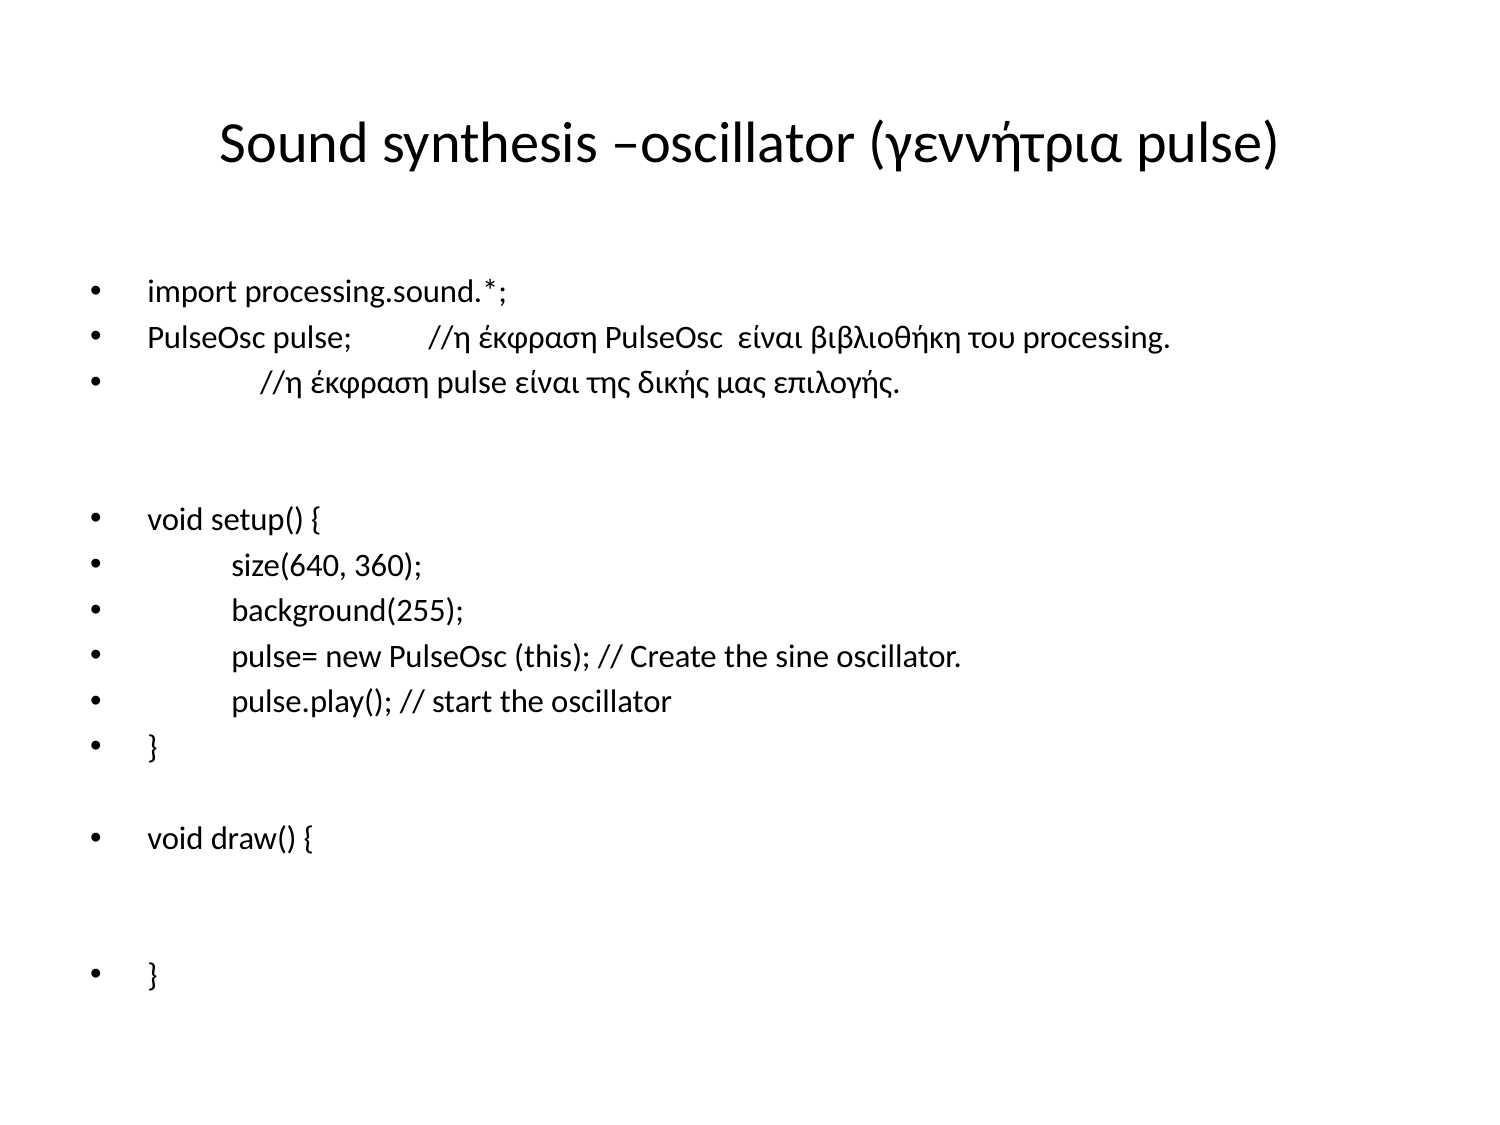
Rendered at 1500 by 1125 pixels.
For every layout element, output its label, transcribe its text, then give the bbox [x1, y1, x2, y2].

list import processing.sound.*; PulseOsc pulse; //η έκφραση PulseOsc είναι βιβλιοθήκη του processing. //η έκφραση pulse είναι της δικής μας επιλογής. void setup() { size(640, 360); background(255); pulse= new PulseOsc (this); // Create the sine oscillator. pulse.play(); // start the oscillator } void draw() { } [75, 262, 1425, 1005]
title Sound synthesis –oscillator (γεννήτρια pulse) [75, 45, 1425, 233]
